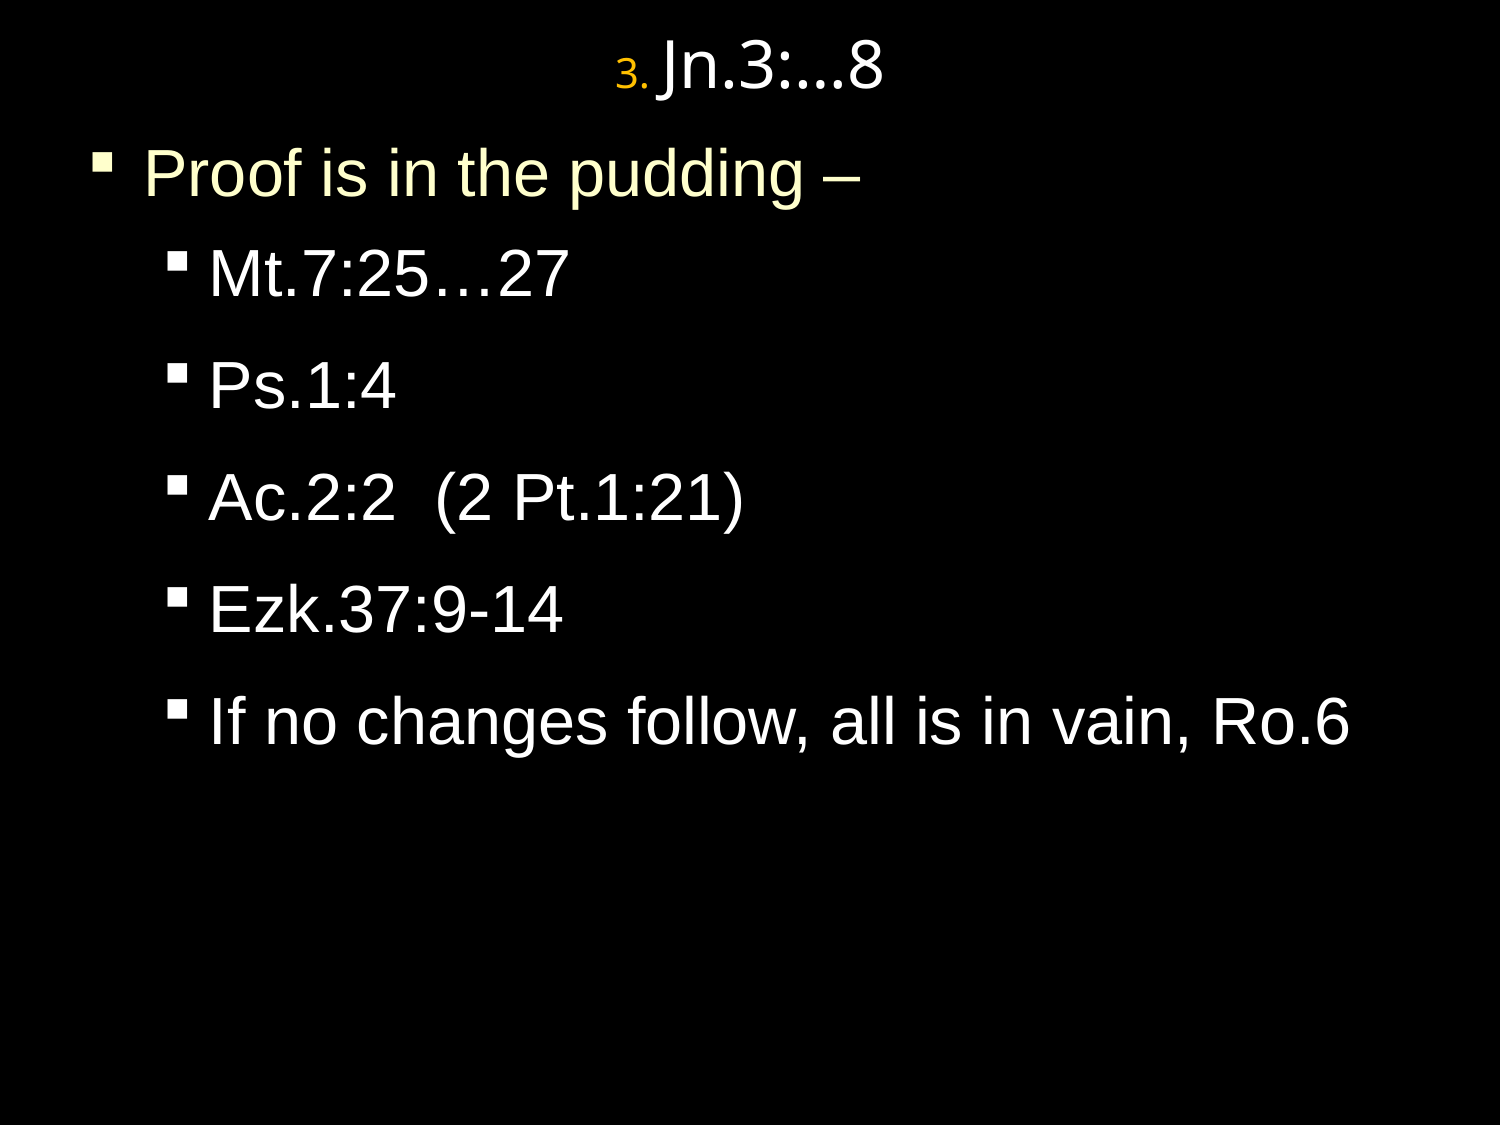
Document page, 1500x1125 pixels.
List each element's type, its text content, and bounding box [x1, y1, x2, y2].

title 3. Jn.3:…8 [50, 0, 1450, 123]
list Proof is in the pudding – Mt.7:25…27 Ps.1:4 Ac.2:2 (2 Pt.1:21) Ezk.37:9-14 If no changes follow, all is in vain, Ro.6 [71, 122, 1431, 1053]
